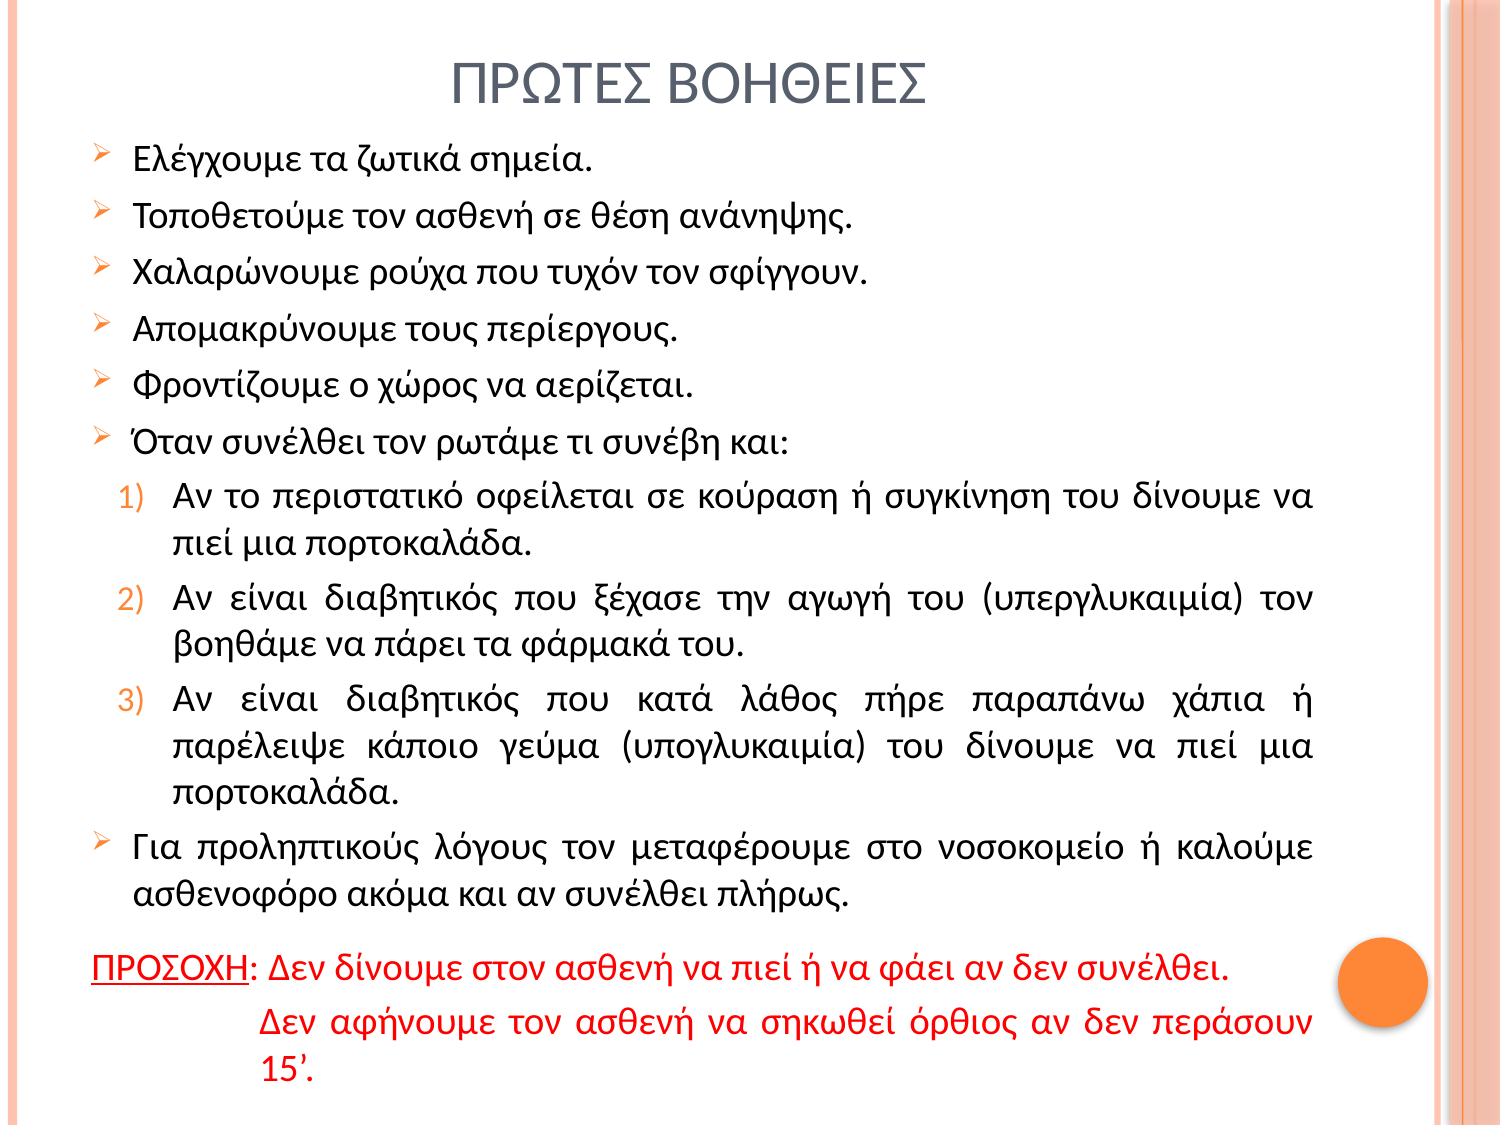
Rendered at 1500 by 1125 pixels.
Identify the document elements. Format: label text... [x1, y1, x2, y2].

list Ελέγχουμε τα ζωτικά σημεία. Τοποθετούμε τον ασθενή σε θέση ανάνηψης. Χαλαρώνουμε ρούχα που τυχόν τον σφίγγουν. Απομακρύνουμε τους περίεργους. Φροντίζουμε ο χώρος να αερίζεται. Όταν συνέλθει τον ρωτάμε τι συνέβη και: Αν το περιστατικό οφείλεται σε κούραση ή συγκίνηση του δίνουμε να πιεί μια πορτοκαλάδα. Αν είναι διαβητικός που ξέχασε την αγωγή του (υπεργλυκαιμία) τον βοηθάμε να πάρει τα φάρμακά του. Αν είναι διαβητικός που κατά λάθος πήρε παραπάνω χάπια ή παρέλειψε κάποιο γεύμα (υπογλυκαιμία) του δίνουμε να πιεί μια πορτοκαλάδα. Για προληπτικούς λόγους τον μεταφέρουμε στο νοσοκομείο ή καλούμε ασθενοφόρο ακόμα και αν συνέλθει πλήρως. ΠΡΟΣΟΧΗ: Δεν δίνουμε στον ασθενή να πιεί ή να φάει αν δεν συνέλθει. Δεν αφήνουμε τον ασθενή να σηκωθεί όρθιος αν δεν περάσουν 15’. [76, 125, 1329, 1106]
title Πρωτεσ βοηθειεσ [76, 30, 1302, 124]
